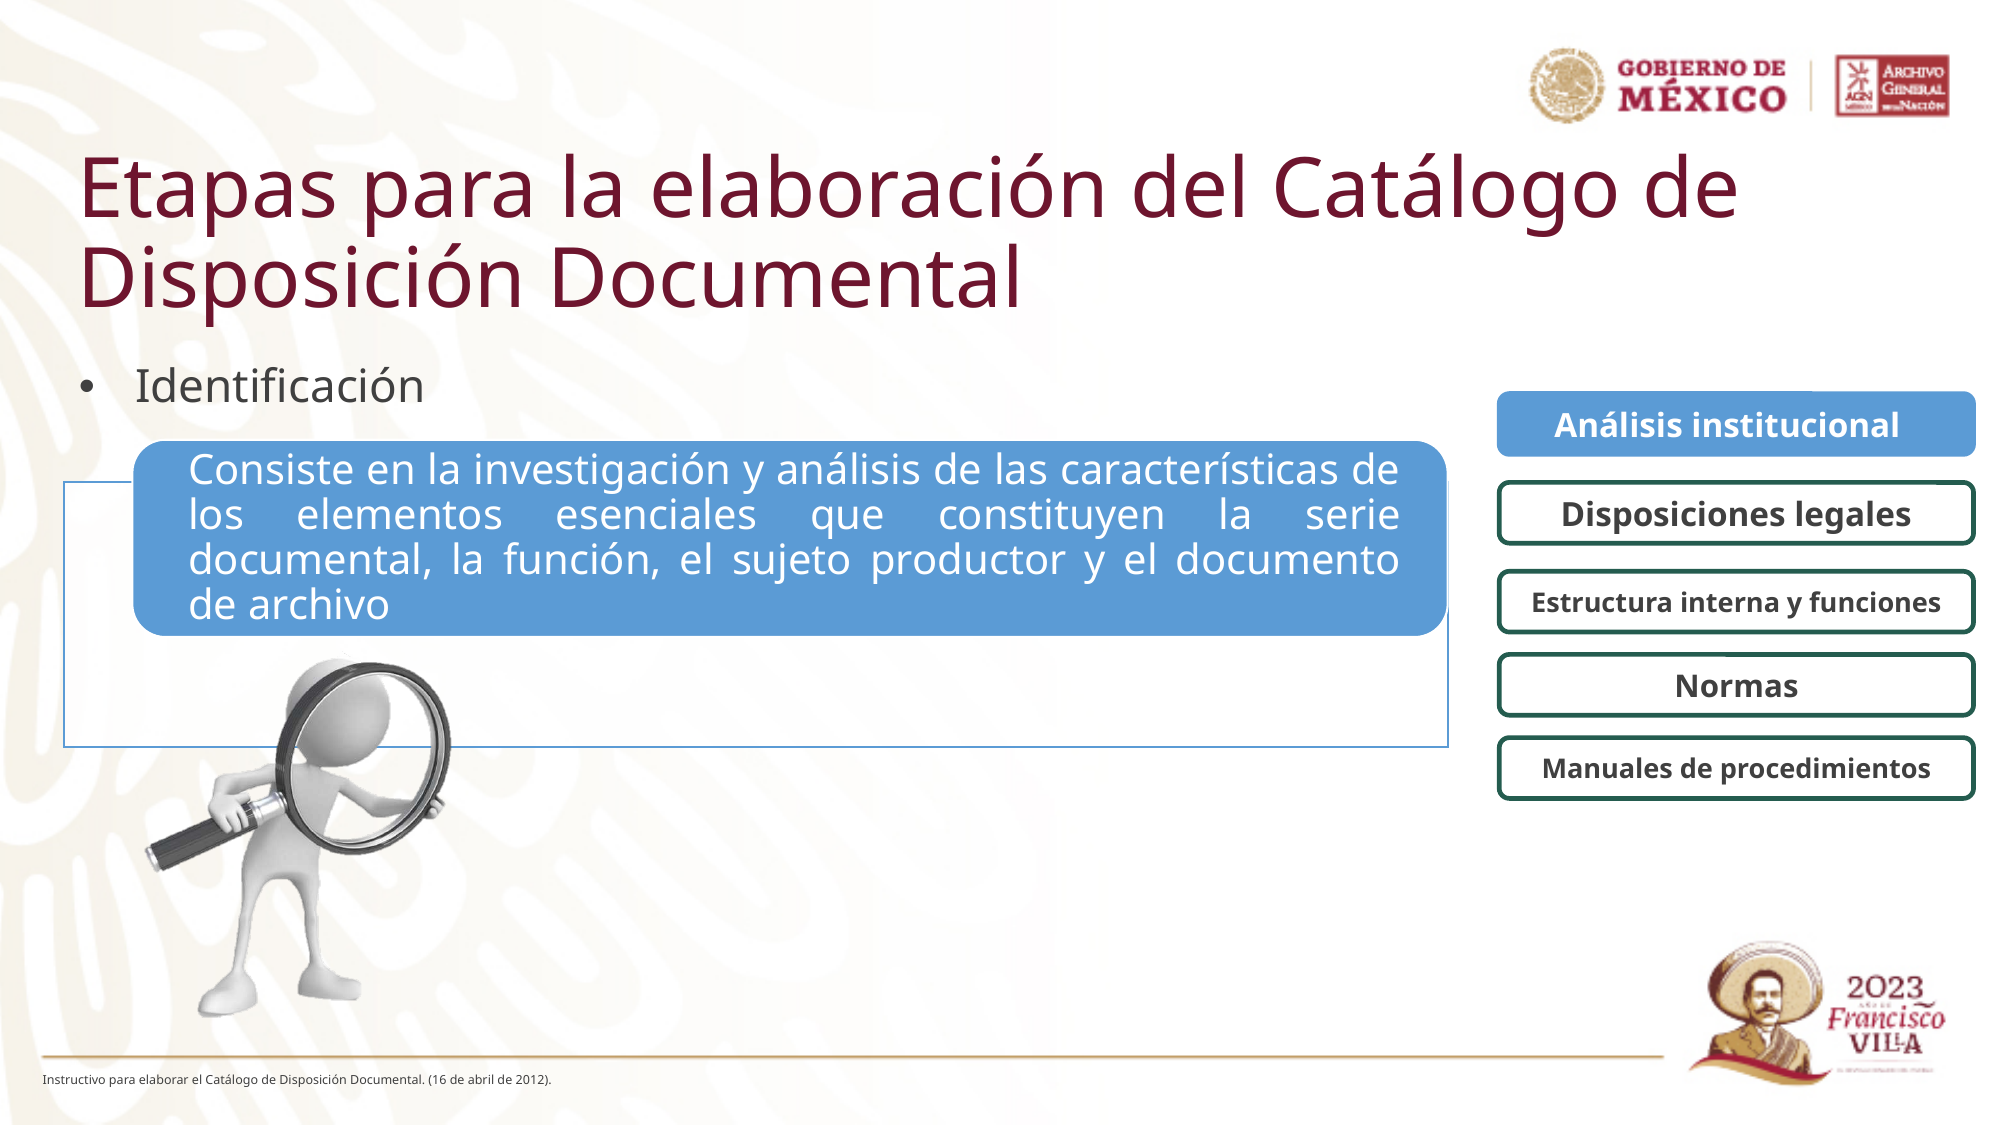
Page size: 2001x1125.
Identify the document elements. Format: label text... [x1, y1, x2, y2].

text_box Disposiciones legales [1498, 481, 1975, 545]
text_box Normas [1498, 653, 1975, 717]
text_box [64, 291, 1448, 895]
picture [0, 0, 2001, 1125]
title Etapas para la elaboración del Catálogo de Disposición Documental [62, 137, 1938, 312]
text_box Estructura interna y funciones [1498, 570, 1975, 634]
text_box Análisis institucional [1498, 392, 1975, 456]
text_box Instructivo para elaborar el Catálogo de Disposición Documental. (16 de abril de 2012). [27, 1066, 1644, 1102]
text_box Manuales de procedimientos [1498, 736, 1975, 800]
